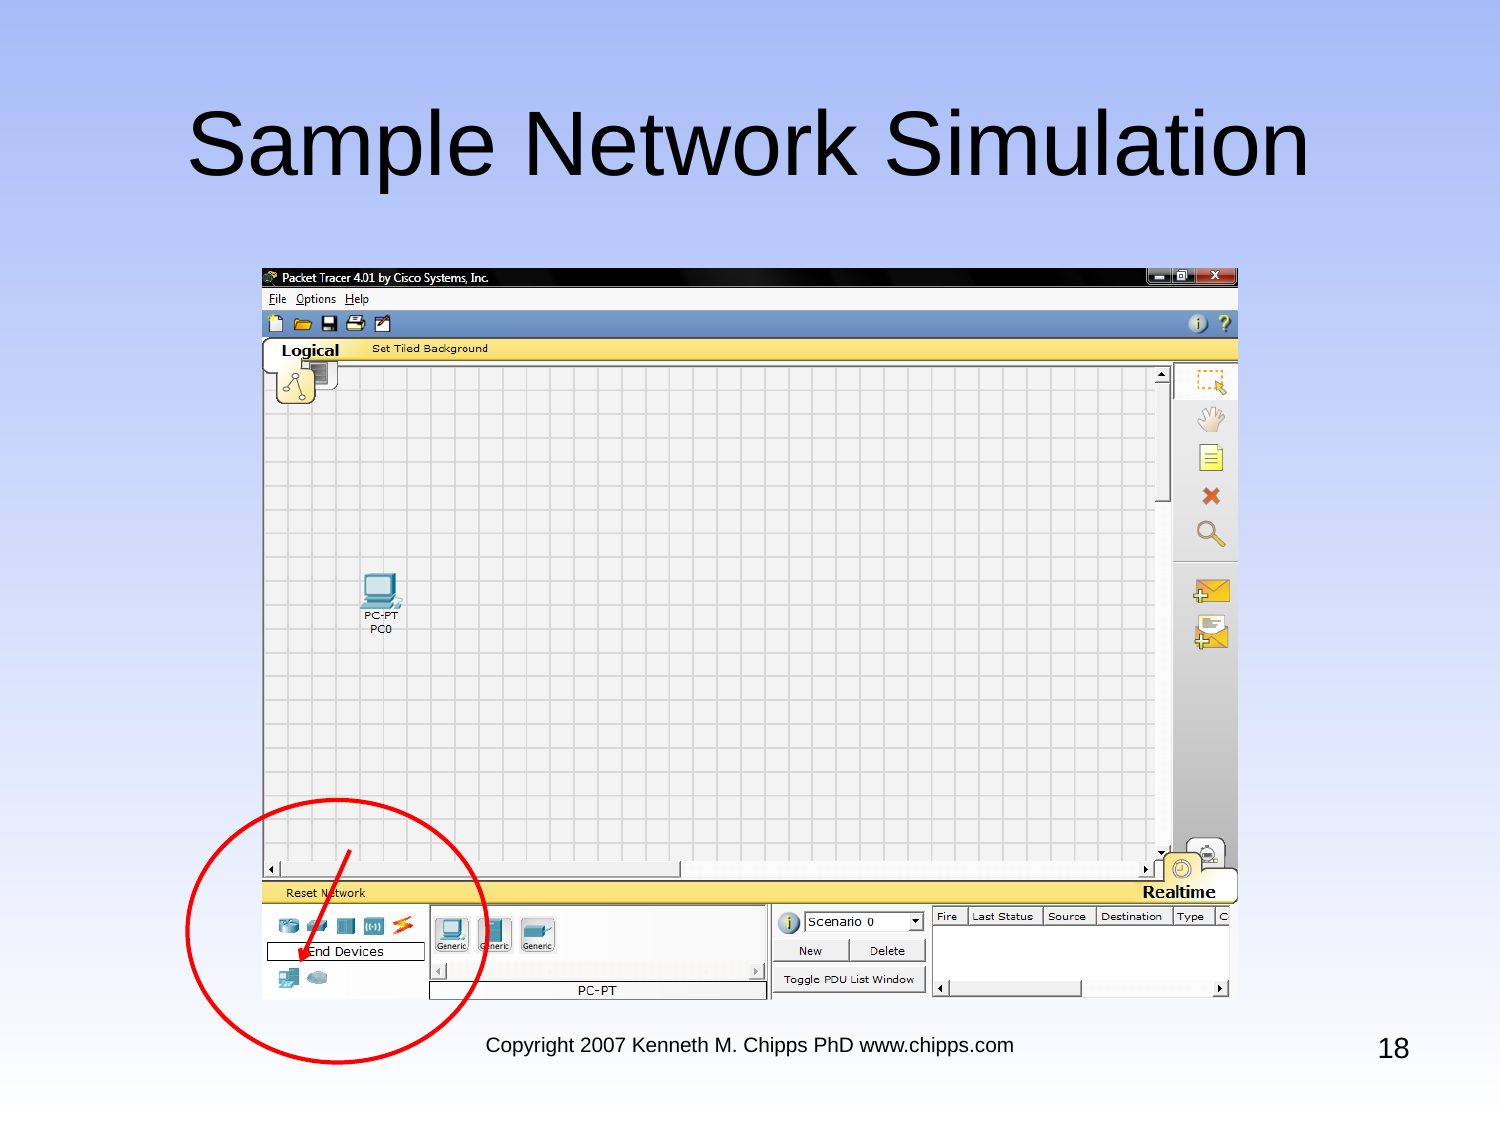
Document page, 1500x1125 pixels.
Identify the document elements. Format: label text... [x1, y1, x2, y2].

title Sample Network Simulation [75, 45, 1425, 233]
footer Copyright 2007 Kenneth M. Chipps PhD www.chipps.com [449, 1024, 1051, 1103]
text_box [1425, 114, 1500, 118]
text_box [185, 818, 461, 1065]
picture [262, 268, 1238, 1001]
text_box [268, 881, 382, 932]
text_box [0, 114, 75, 118]
slide_number 18 [1074, 1021, 1426, 1101]
